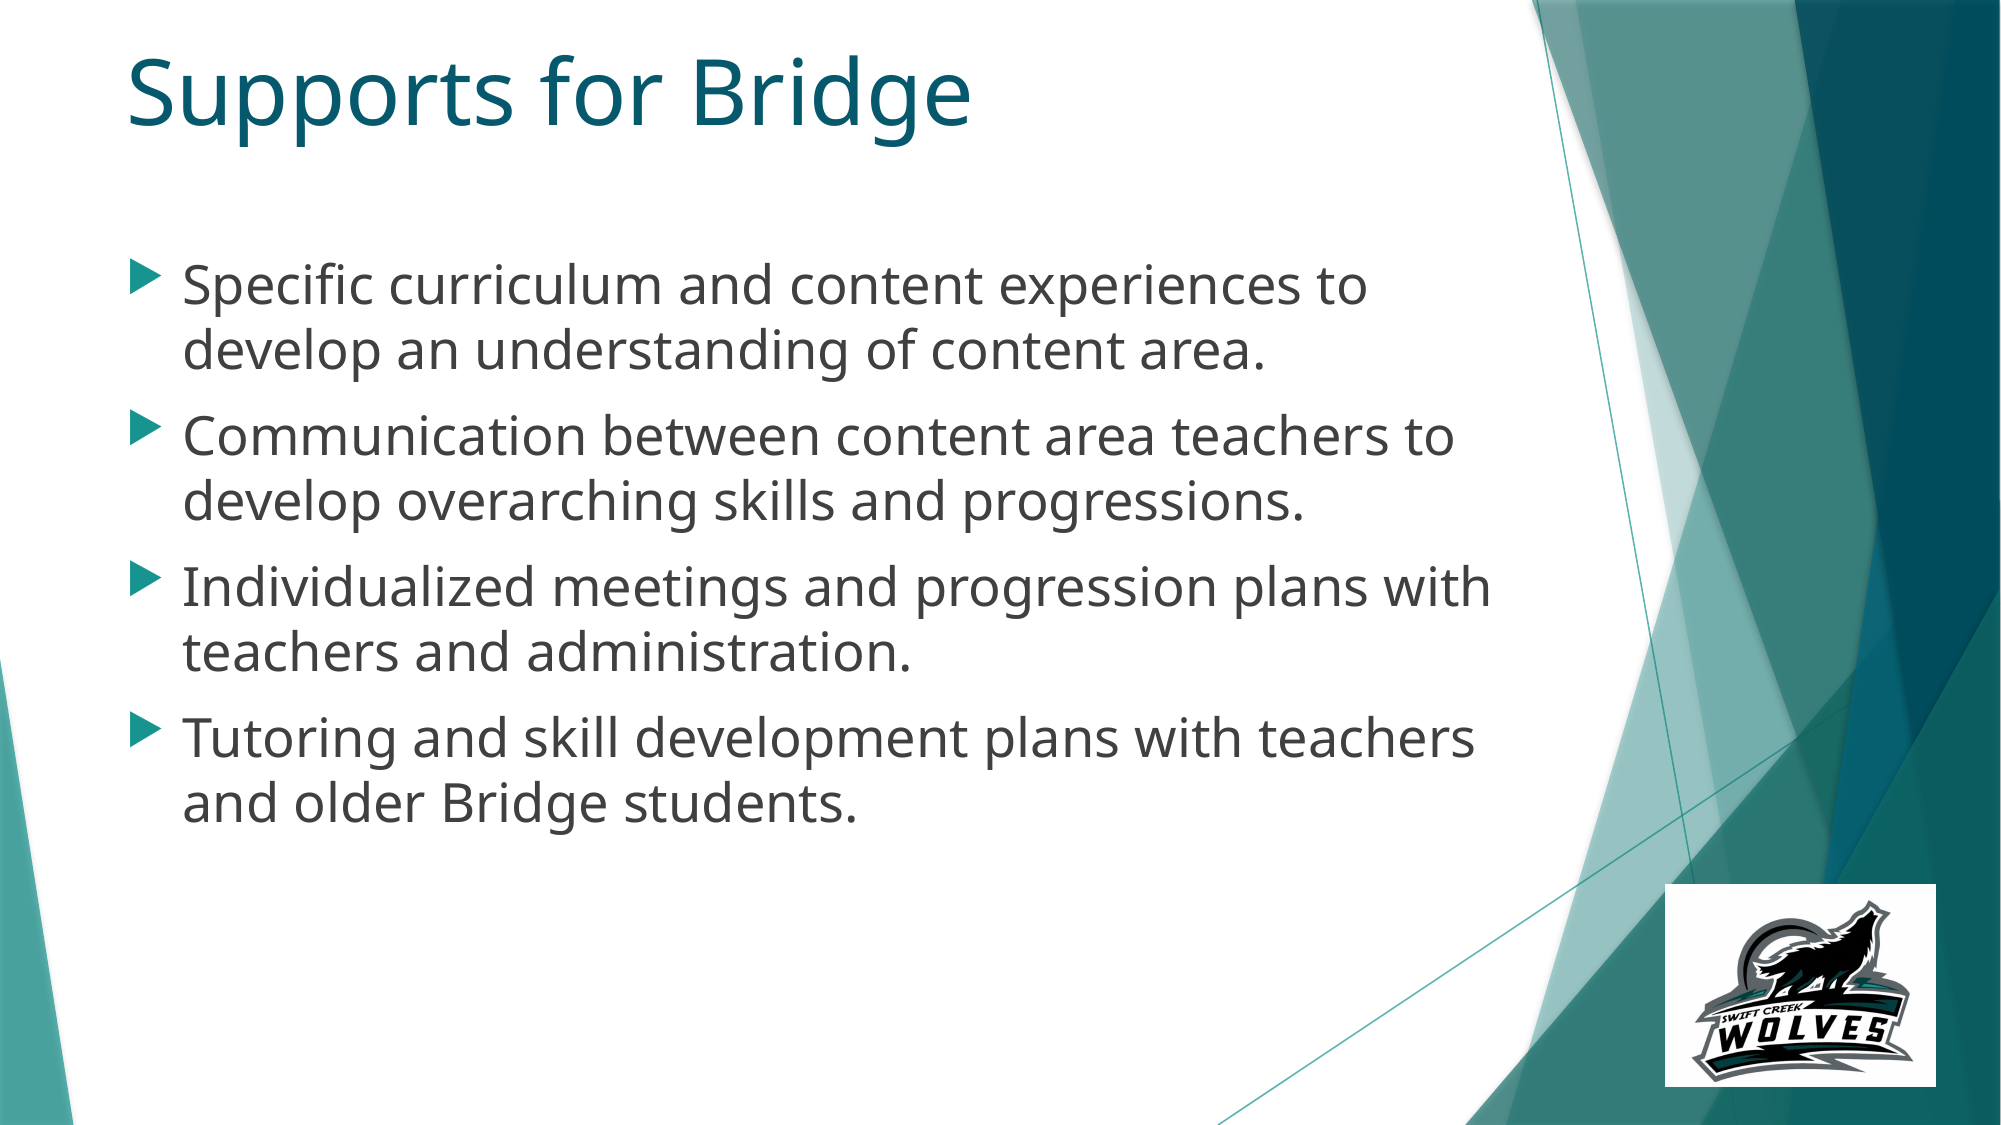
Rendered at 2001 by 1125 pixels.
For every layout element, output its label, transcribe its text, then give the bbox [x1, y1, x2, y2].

picture [1665, 884, 1936, 1088]
title Supports for Bridge [111, 25, 1522, 242]
list Specific curriculum and content experiences to develop an understanding of content area. Communication between content area teachers to develop overarching skills and progressions. Individualized meetings and progression plans with teachers and administration. Tutoring and skill development plans with teachers and older Bridge students. [111, 242, 1522, 1055]
